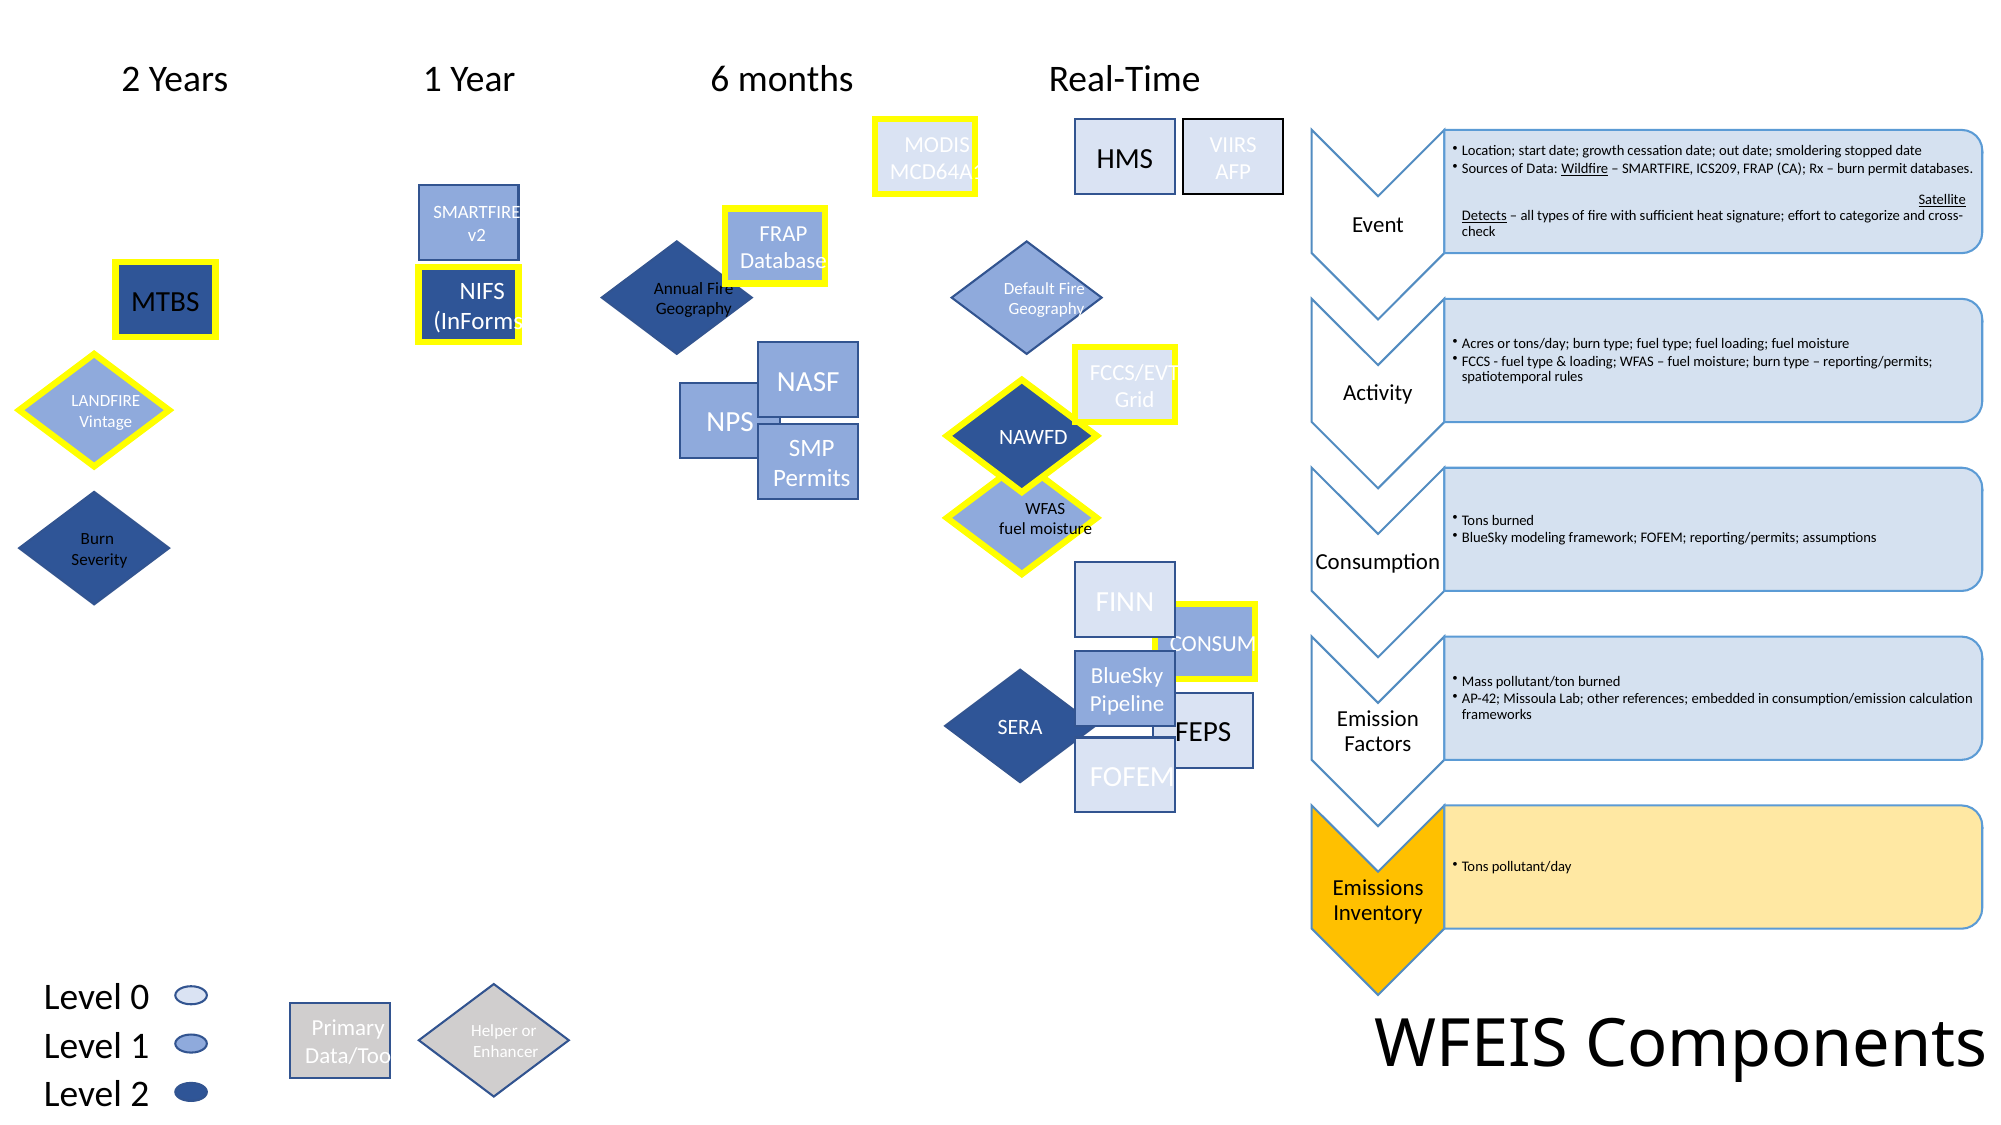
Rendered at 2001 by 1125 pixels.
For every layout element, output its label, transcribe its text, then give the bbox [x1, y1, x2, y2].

text_box FINN [1074, 561, 1176, 638]
text_box WFAS fuel moisture [945, 477, 1099, 576]
text_box MTBS [114, 261, 216, 338]
text_box 1 Year [408, 46, 531, 107]
text_box Helper or Enhancer [417, 982, 571, 1098]
text_box Level 2 [29, 1061, 165, 1122]
text_box HMS [1074, 118, 1176, 195]
text_box Primary Data/Tool [289, 1002, 391, 1079]
text_box MODIS MCD64A1 [874, 118, 976, 195]
text_box 2 Years [106, 46, 244, 107]
text_box Level 1 [29, 1013, 165, 1061]
text_box NAWFD [945, 378, 1099, 494]
text_box FCCS/EVT Grid [1074, 346, 1176, 423]
text_box Default Fire Geography [949, 240, 1104, 356]
text_box NASF [757, 341, 859, 418]
text_box FRAP Database [724, 208, 826, 285]
text_box CONSUME [1154, 603, 1256, 680]
text_box SMARTFIRE v2 [418, 184, 520, 261]
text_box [1311, 129, 1983, 996]
text_box LANDFIRE Vintage [17, 352, 171, 468]
text_box SERA [943, 668, 1096, 784]
text_box NPS [679, 382, 781, 459]
text_box NIFS (InForms) [418, 266, 520, 343]
text_box Annual Fire Geography [600, 240, 754, 356]
text_box FOFEM [1074, 736, 1176, 813]
text_box BlueSky Pipeline [1074, 650, 1176, 727]
text_box 6 months [695, 46, 869, 107]
text_box FEPS [1152, 692, 1254, 769]
text_box [174, 1033, 208, 1054]
text_box [174, 1081, 208, 1103]
text_box Burn Severity [17, 490, 171, 606]
text_box WFEIS Components [1360, 992, 2000, 1087]
text_box SMP Permits [757, 423, 859, 500]
text_box Real-Time [1034, 46, 1216, 107]
text_box VIIRS AFP [1182, 118, 1284, 195]
text_box Level 0 [29, 964, 165, 1013]
text_box [174, 985, 208, 1006]
